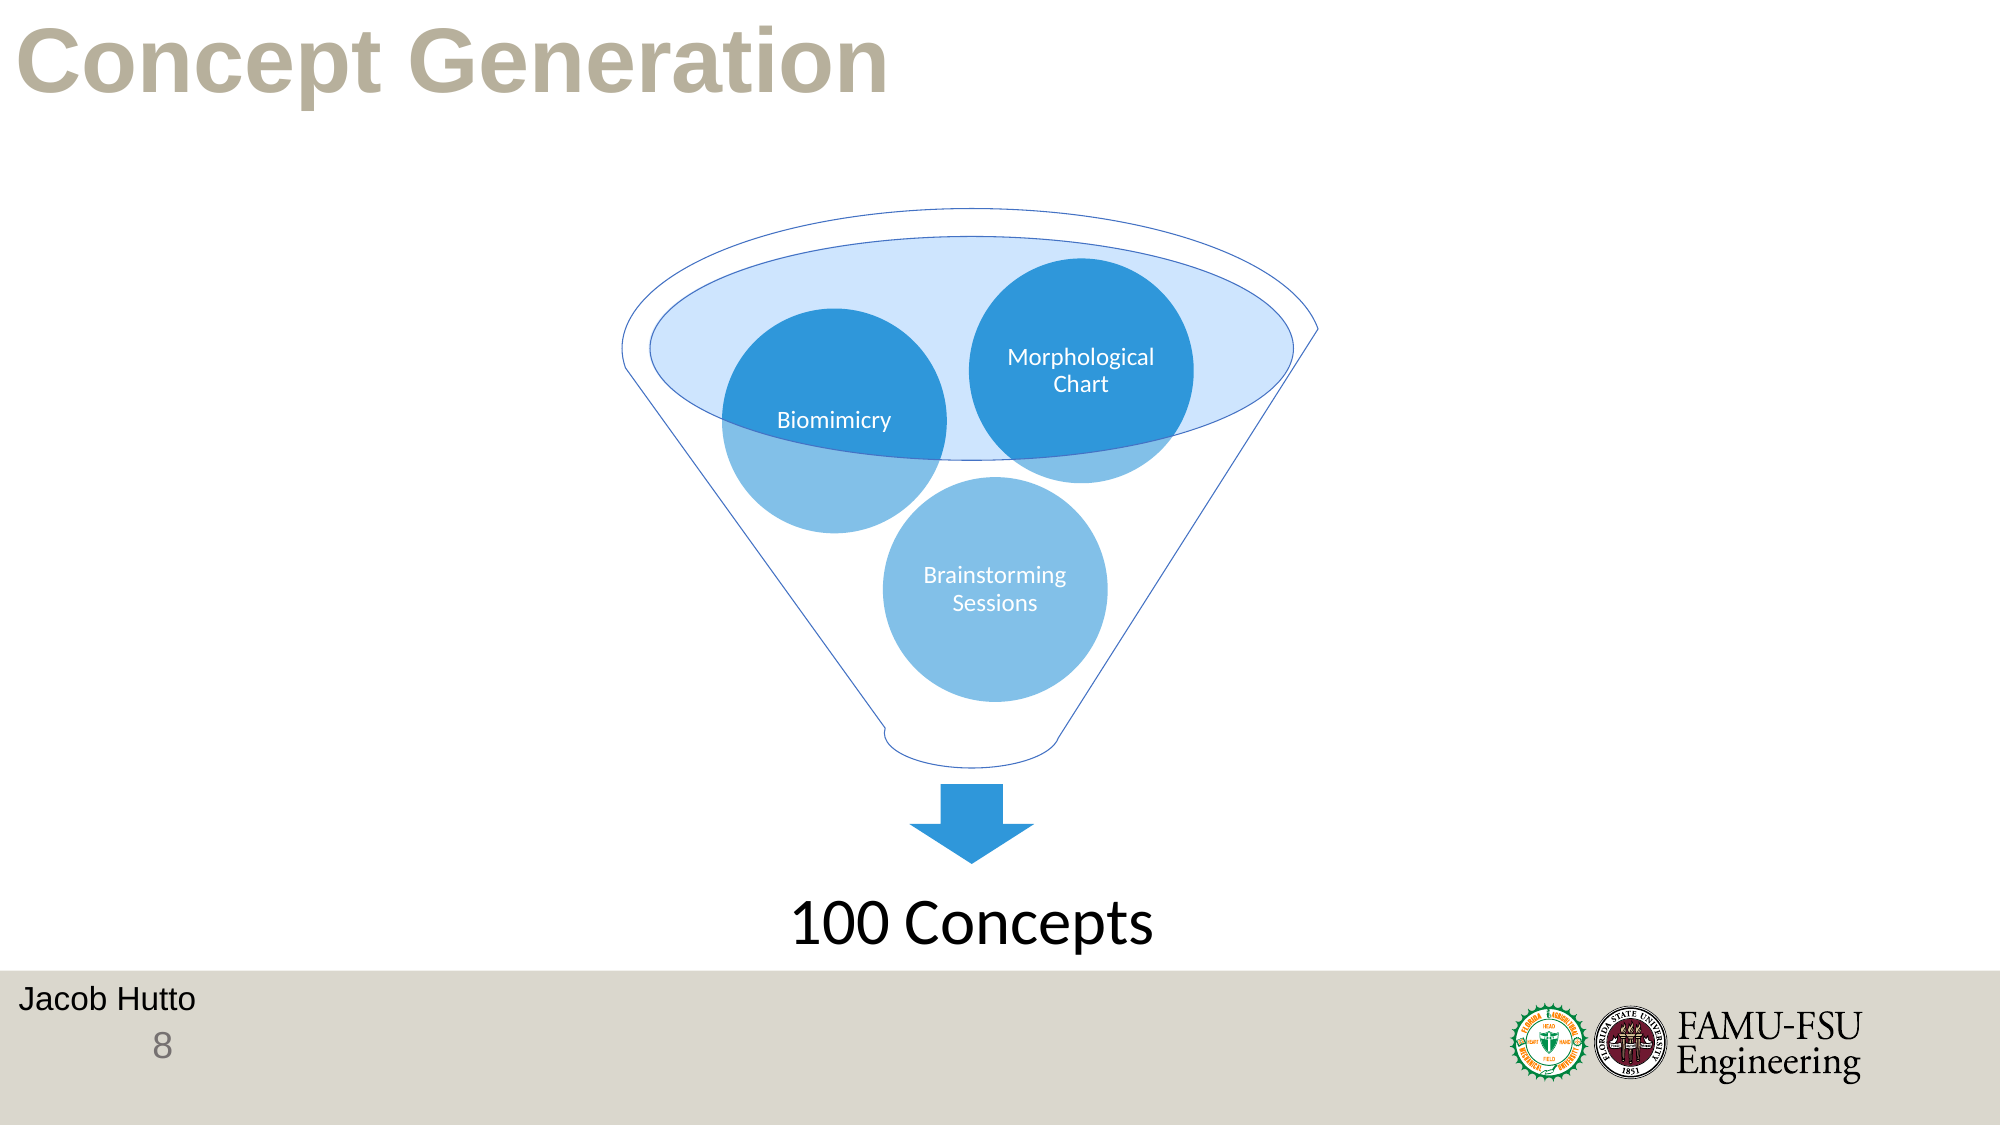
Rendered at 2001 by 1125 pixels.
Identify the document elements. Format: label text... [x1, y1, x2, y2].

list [0, 203, 2000, 1003]
list Jacob Hutto [3, 1003, 395, 1034]
slide_number 8 [137, 1013, 331, 1074]
title Concept Generation [0, 0, 960, 125]
